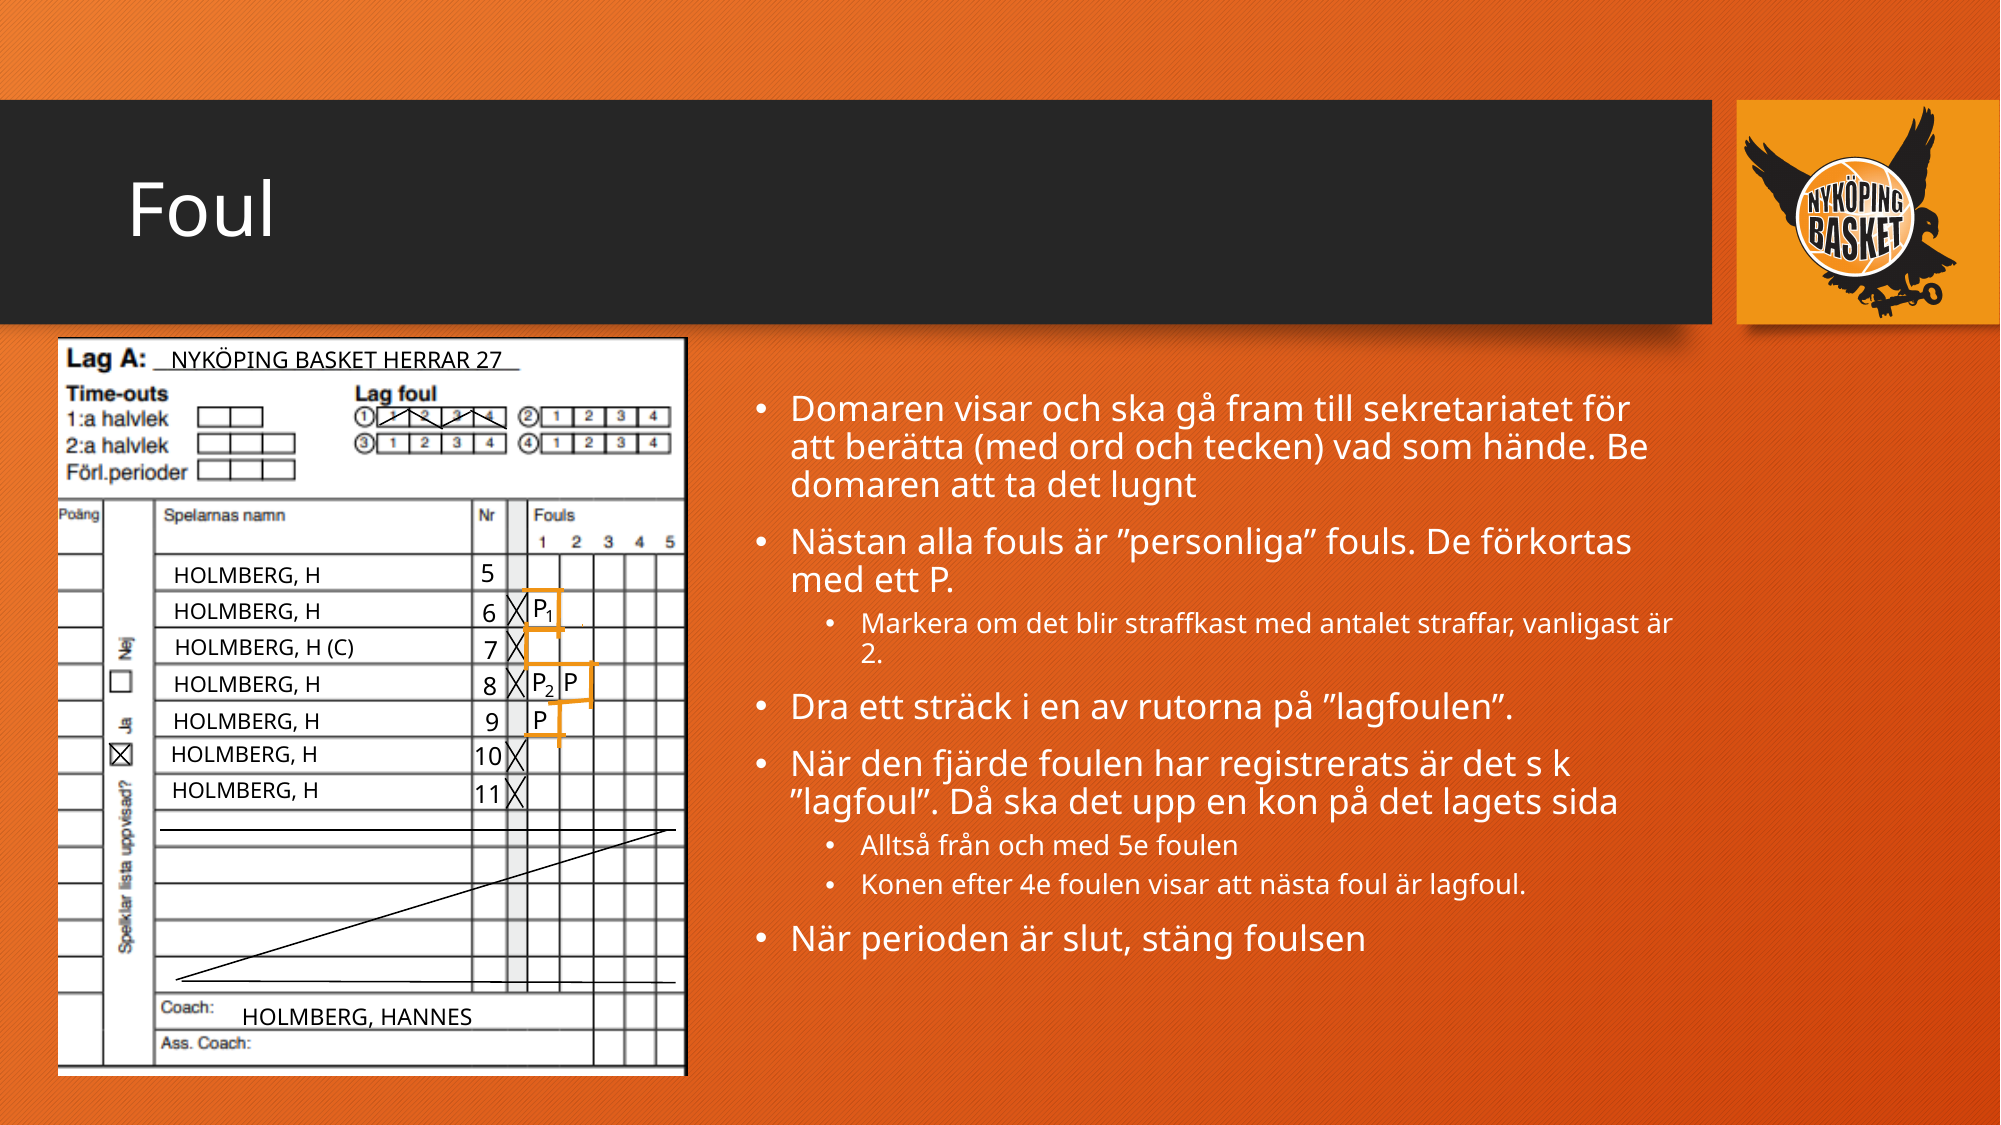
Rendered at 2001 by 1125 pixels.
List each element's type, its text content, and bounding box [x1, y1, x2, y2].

picture [0, 325, 1713, 376]
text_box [379, 410, 406, 426]
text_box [406, 408, 443, 430]
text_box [521, 589, 599, 749]
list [58, 337, 688, 1076]
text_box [155, 549, 528, 817]
picture [1736, 61, 2000, 375]
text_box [504, 592, 528, 809]
title Foul [111, 123, 1689, 301]
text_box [470, 410, 507, 430]
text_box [442, 411, 470, 427]
list Domaren visar och ska gå fram till sekretariatet för att berätta (med ord och tecken) vad som hände. Be domaren att ta det lugnt Nästan alla fouls är ”personliga” fouls. De förkortas med ett P. Markera om det blir straffkast med antalet straffar, vanligast är 2. Dra ett sträck i en av rutorna på ”lagfoulen”. När den fjärde foulen har registrerats är det s k ”lagfoul”. Då ska det upp en kon på det lagets sida Alltså från och med 5e foulen Konen efter 4e foulen visar att nästa foul är lagfoul. När perioden är slut, stäng foulsen [740, 383, 1689, 974]
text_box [159, 830, 676, 983]
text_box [108, 743, 130, 765]
